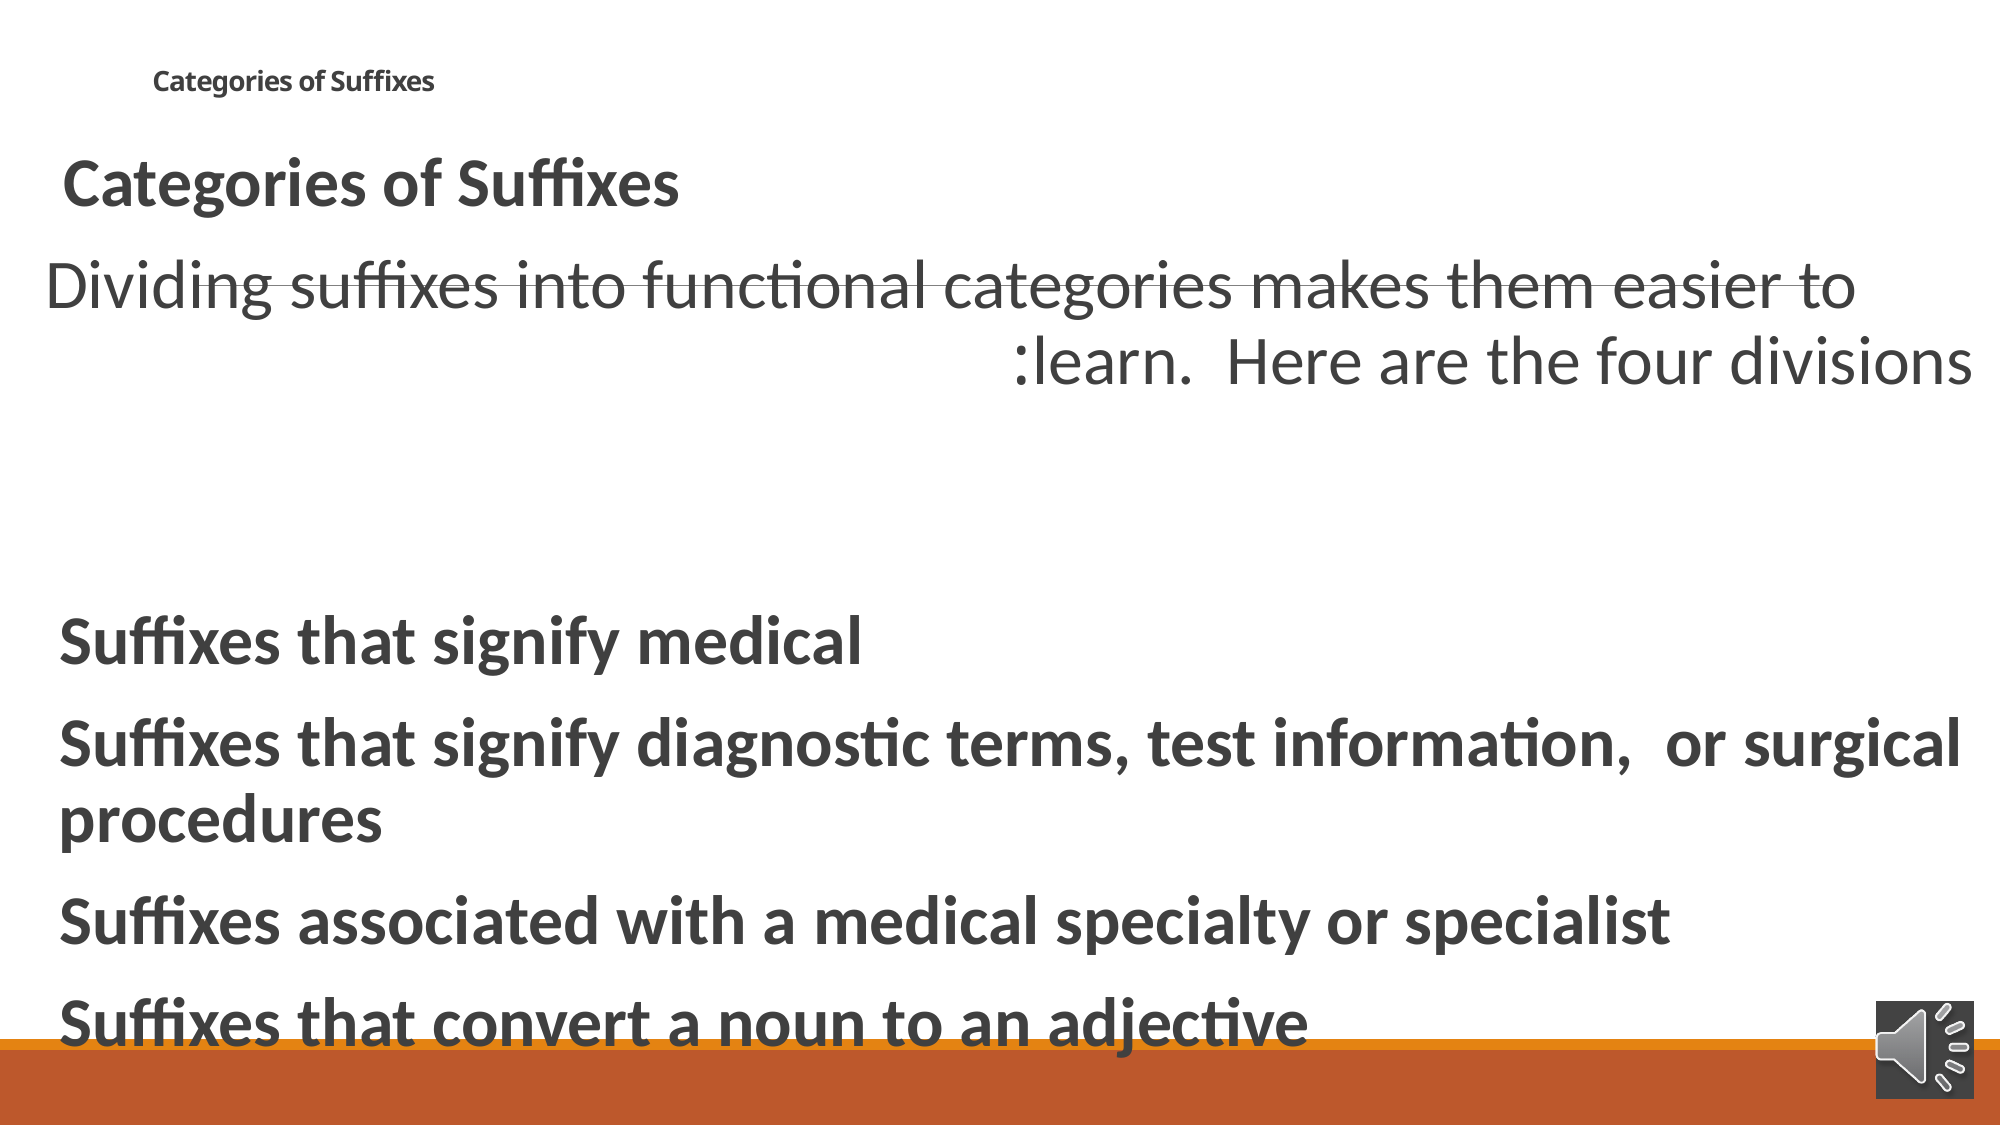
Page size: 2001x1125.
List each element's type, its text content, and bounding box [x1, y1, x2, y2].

picture [1874, 999, 1976, 1101]
list Categories of Suffixes Dividing suffixes into functional categories makes them easier to learn. Here are the four divisions: Suffixes that signify medical Suffixes that signify diagnostic terms, test information, or surgical procedures Suffixes associated with a medical specialty or specialist Suffixes that convert a noun to an adjective [45, 138, 2000, 1088]
title Categories of Suffixes [137, 59, 1863, 138]
